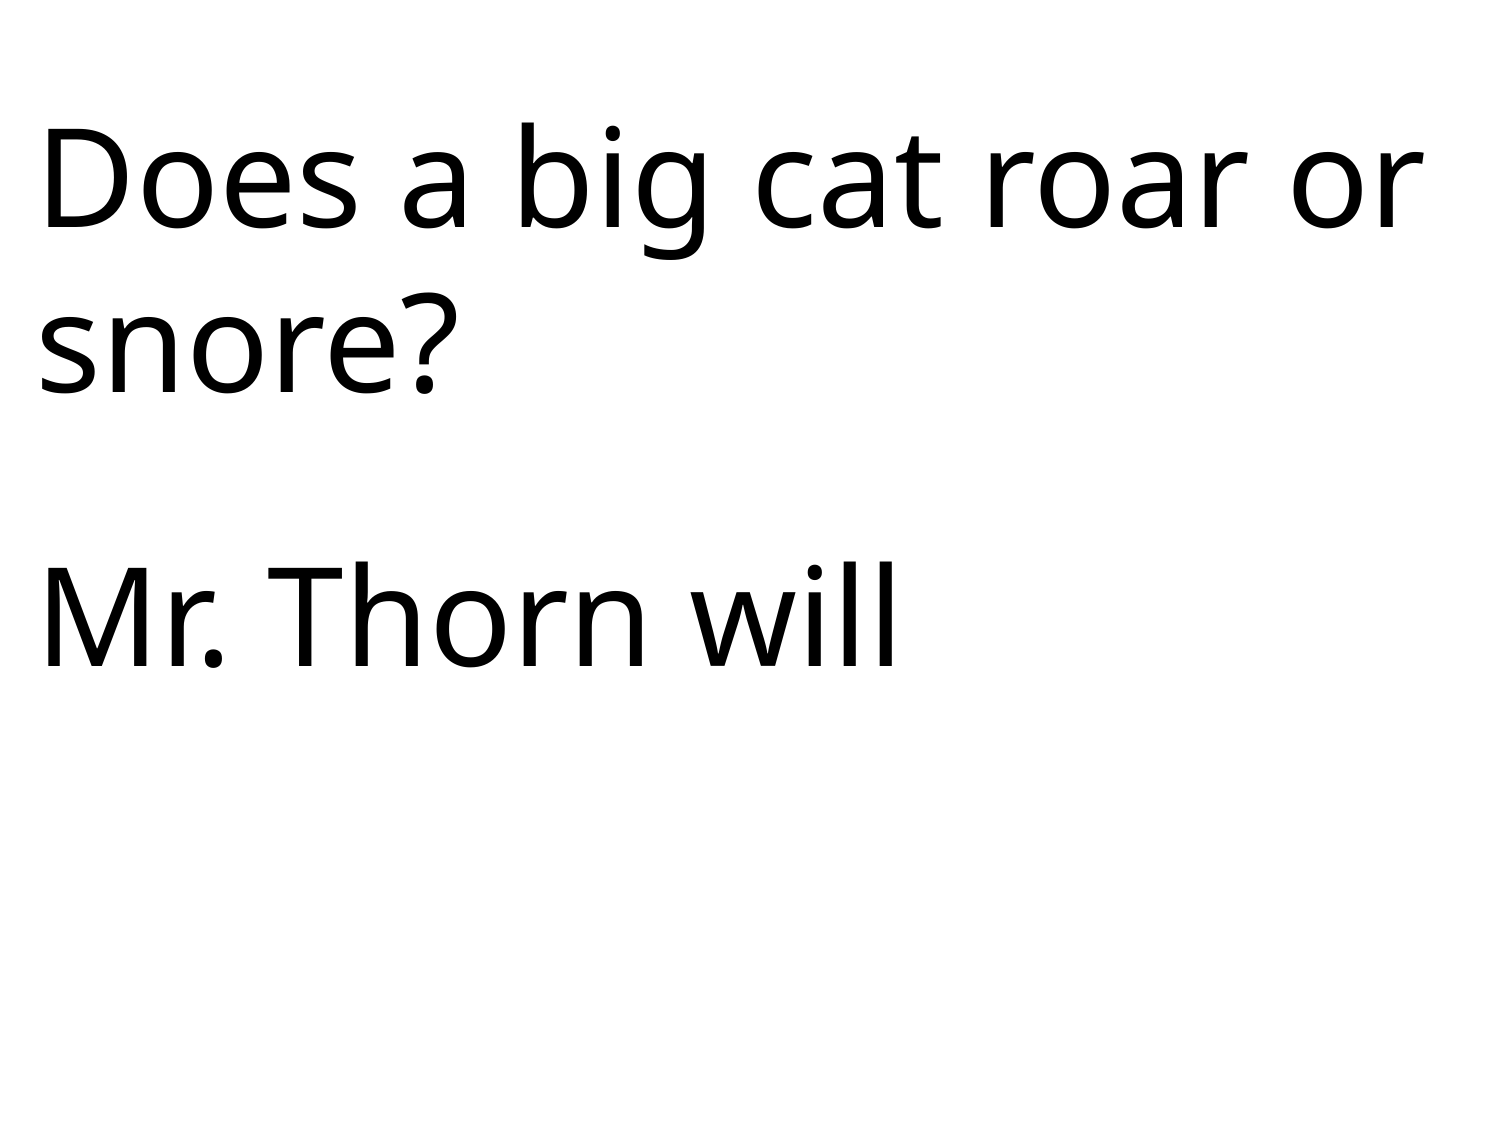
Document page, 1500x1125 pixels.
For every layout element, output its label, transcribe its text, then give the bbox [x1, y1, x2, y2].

text_box Does a big cat roar or snore? Mr. Thorn will [21, 82, 1483, 702]
